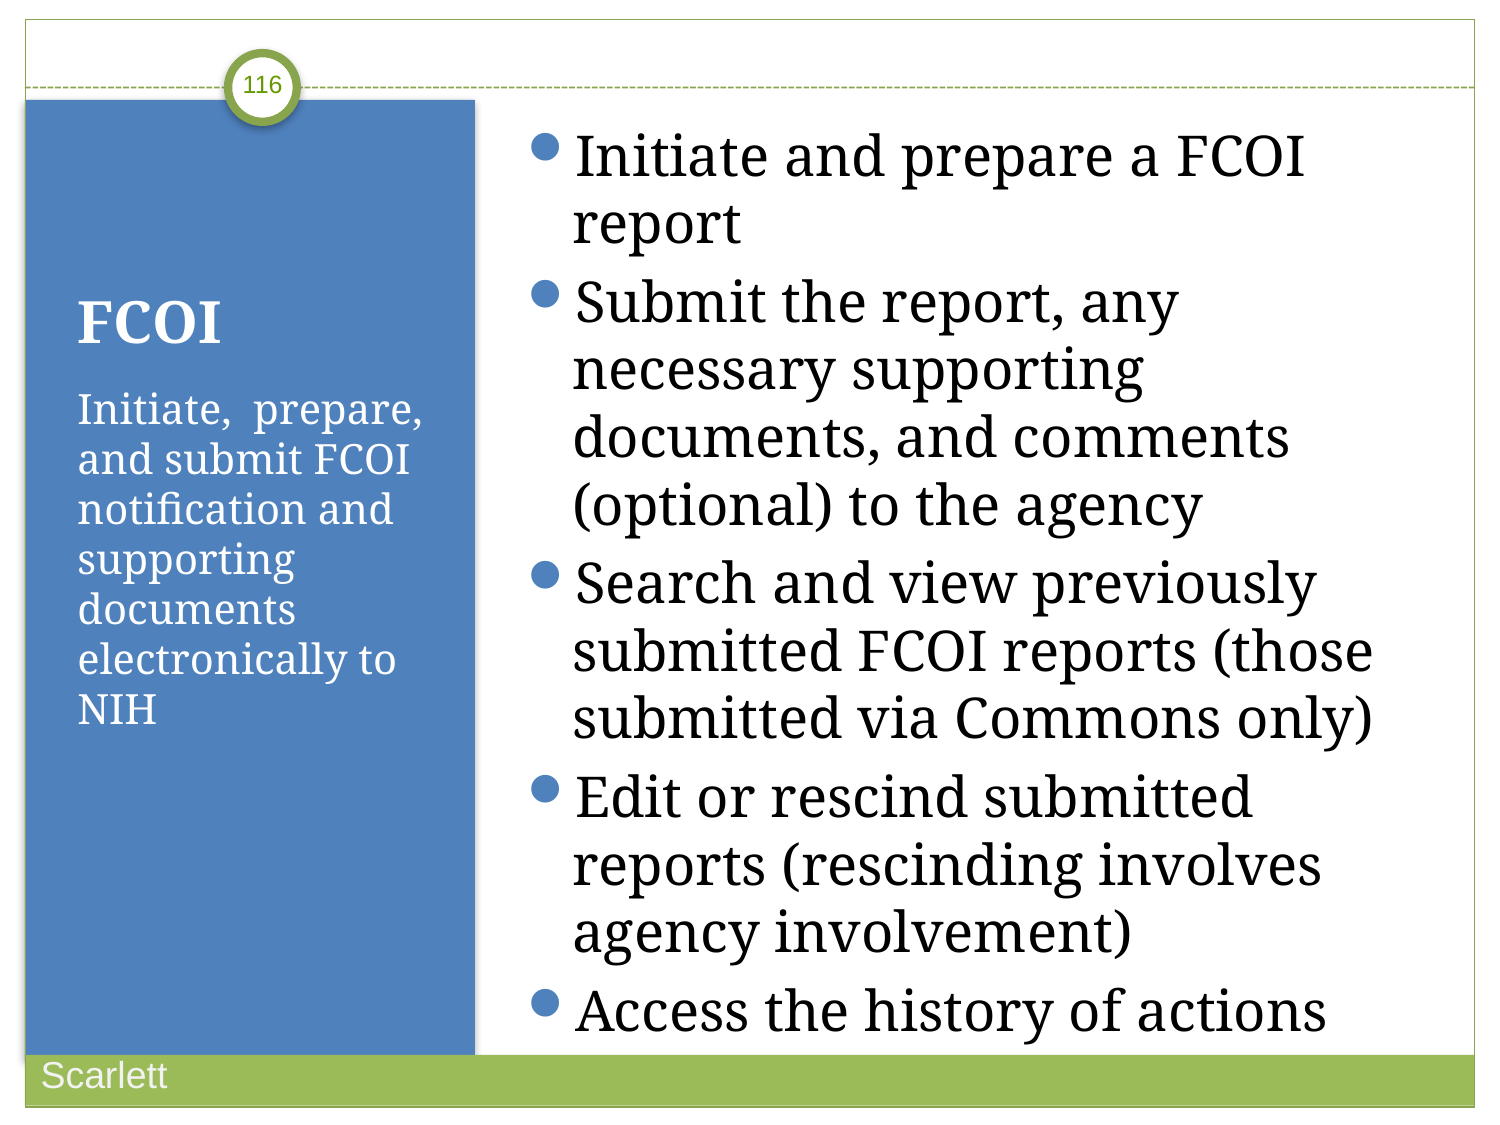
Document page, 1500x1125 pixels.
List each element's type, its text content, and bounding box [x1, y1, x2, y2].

title FCOI [62, 149, 450, 363]
list Initiate and prepare a FCOI report Submit the report, any necessary supporting documents, and comments (optional) to the agency Search and view previously submitted FCOI reports (those submitted via Commons only) Edit or rescind submitted reports (rescinding involves agency involvement) Access the history of actions [512, 112, 1438, 1063]
text_box Scarlett [25, 1044, 183, 1104]
list Initiate, prepare, and submit FCOI notification and supporting documents electronically to NIH [62, 374, 451, 1006]
